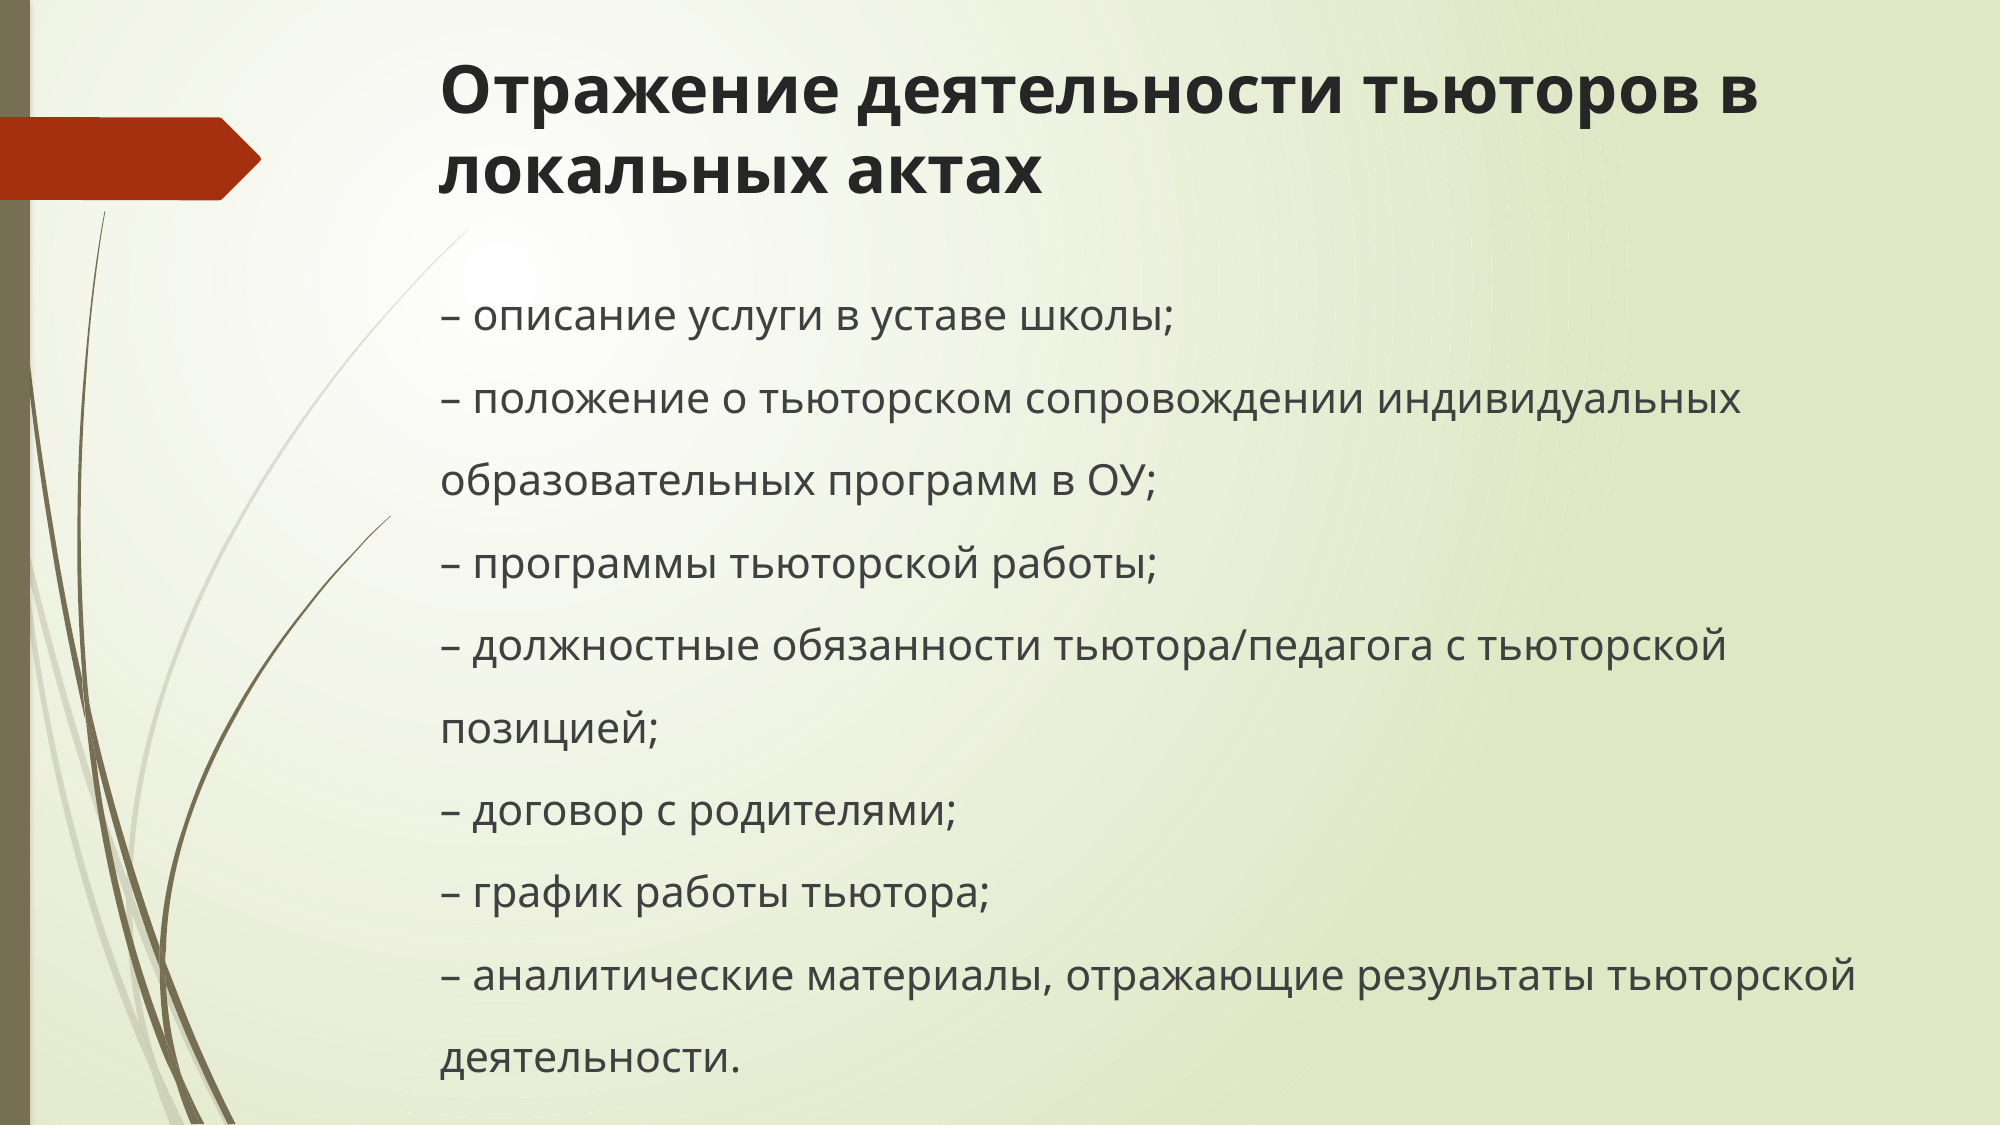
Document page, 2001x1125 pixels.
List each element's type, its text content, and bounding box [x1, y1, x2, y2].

list – описание услуги в уставе школы; – положение о тьюторском сопровождении индивидуальных образовательных программ в ОУ; – программы тьюторской работы; – должностные обязанности тьютора/педагога с тьюторской позицией; – договор с родителями; – график работы тьютора; – аналитические материалы, отражающие результаты тьюторской деятельности. [424, 249, 1959, 1096]
title Отражение деятельности тьюторов в локальных актах [424, 39, 1887, 249]
